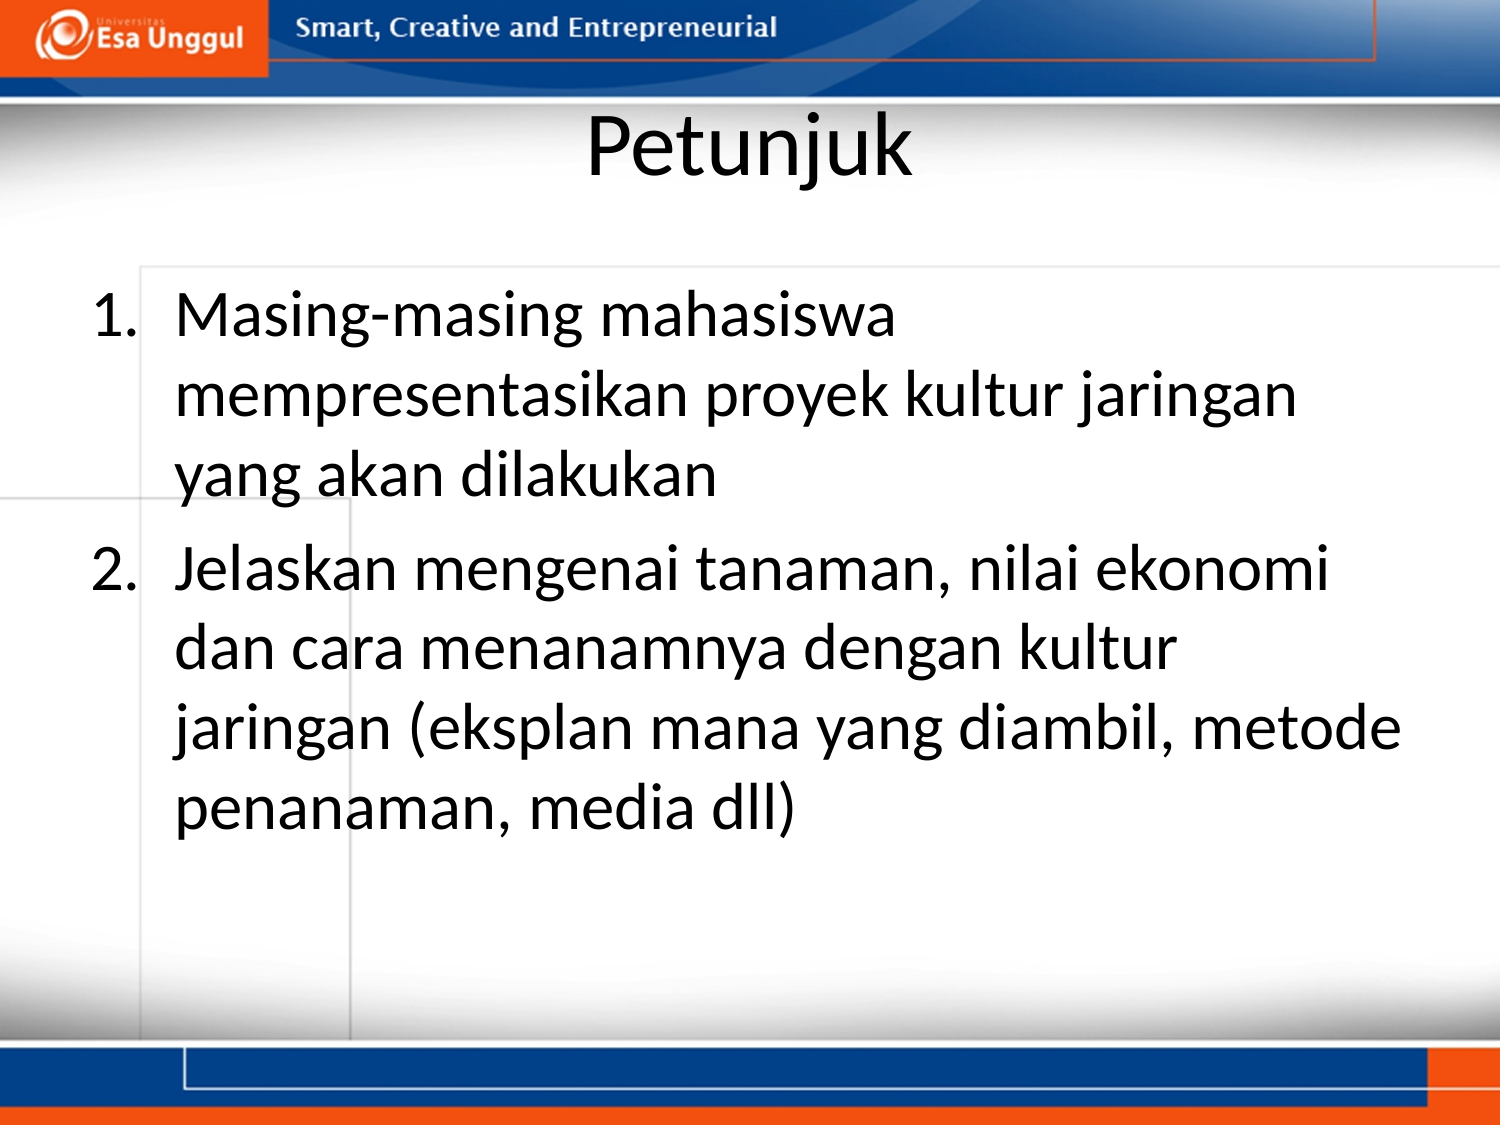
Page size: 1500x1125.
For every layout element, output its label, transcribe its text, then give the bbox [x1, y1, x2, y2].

title Petunjuk [75, 45, 1425, 233]
list Masing-masing mahasiswa mempresentasikan proyek kultur jaringan yang akan dilakukan Jelaskan mengenai tanaman, nilai ekonomi dan cara menanamnya dengan kultur jaringan (eksplan mana yang diambil, metode penanaman, media dll) [75, 262, 1425, 1005]
picture [0, 0, 1500, 1125]
